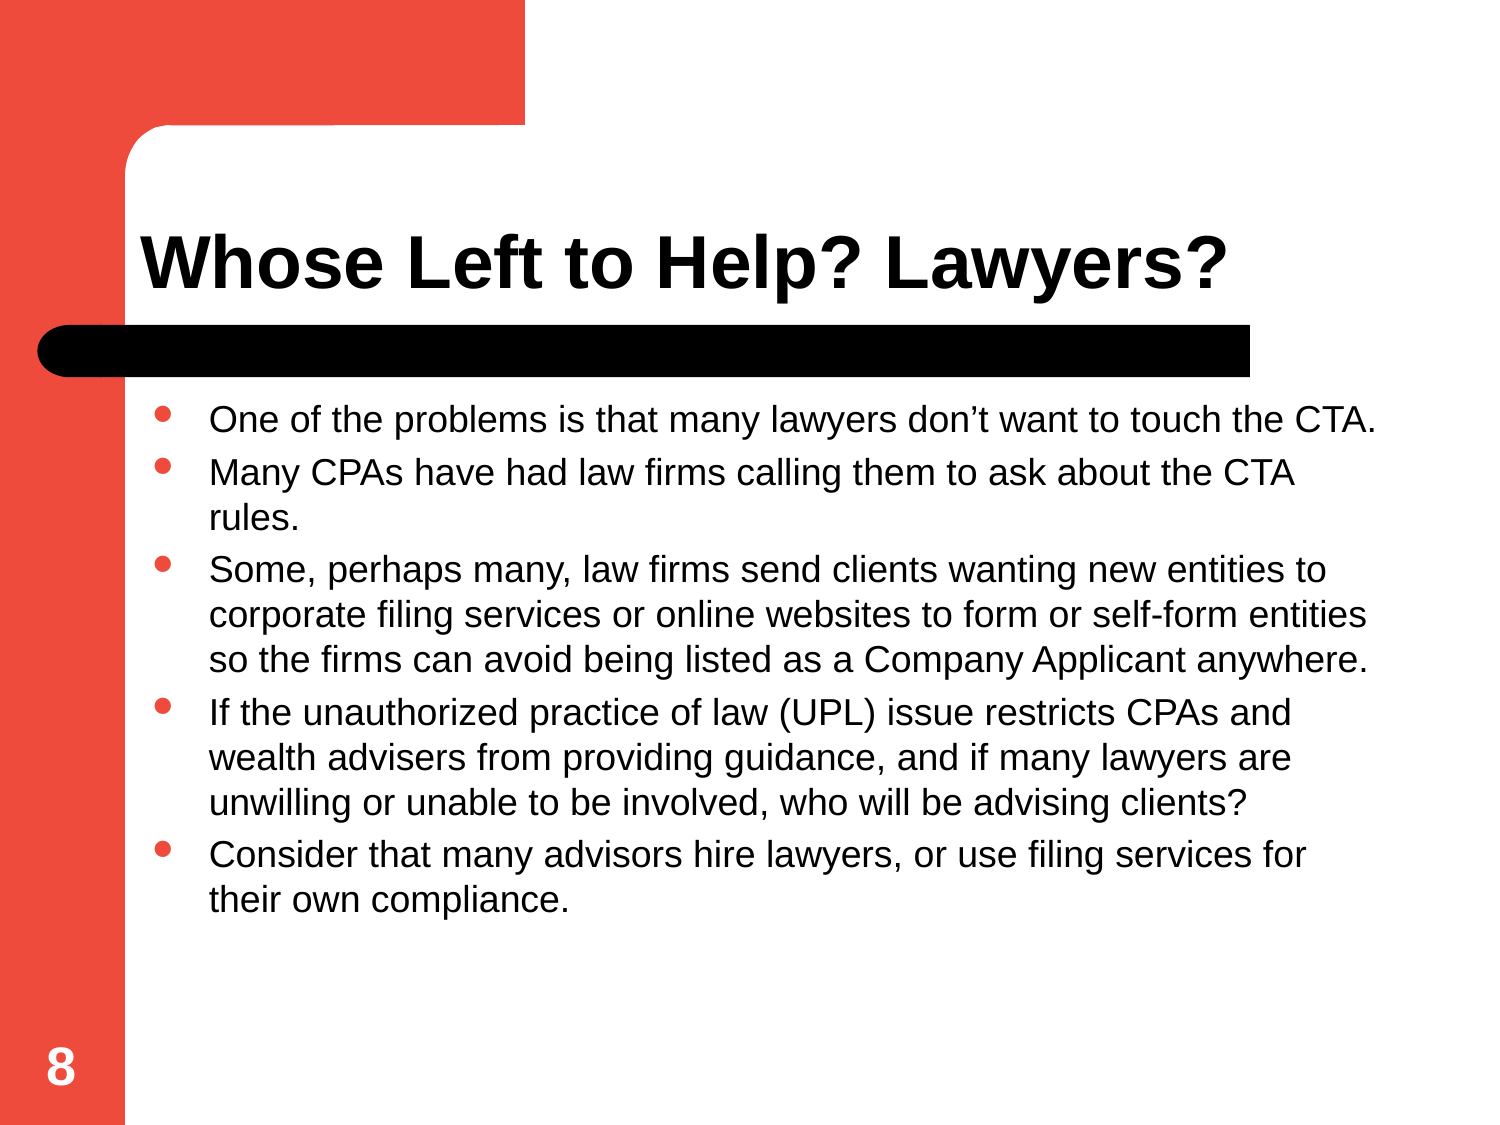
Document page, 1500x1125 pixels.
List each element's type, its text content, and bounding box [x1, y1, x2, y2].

title Whose Left to Help? Lawyers? [125, 125, 1425, 313]
list One of the problems is that many lawyers don’t want to touch the CTA. Many CPAs have had law firms calling them to ask about the CTA rules. Some, perhaps many, law firms send clients wanting new entities to corporate filing services or online websites to form or self-form entities so the firms can avoid being listed as a Company Applicant anywhere. If the unauthorized practice of law (UPL) issue restricts CPAs and wealth advisers from providing guidance, and if many lawyers are unwilling or unable to be involved, who will be advising clients? Consider that many advisors hire lawyers, or use filing services for their own compliance. [137, 387, 1400, 999]
slide_number 8 [13, 1023, 111, 1105]
